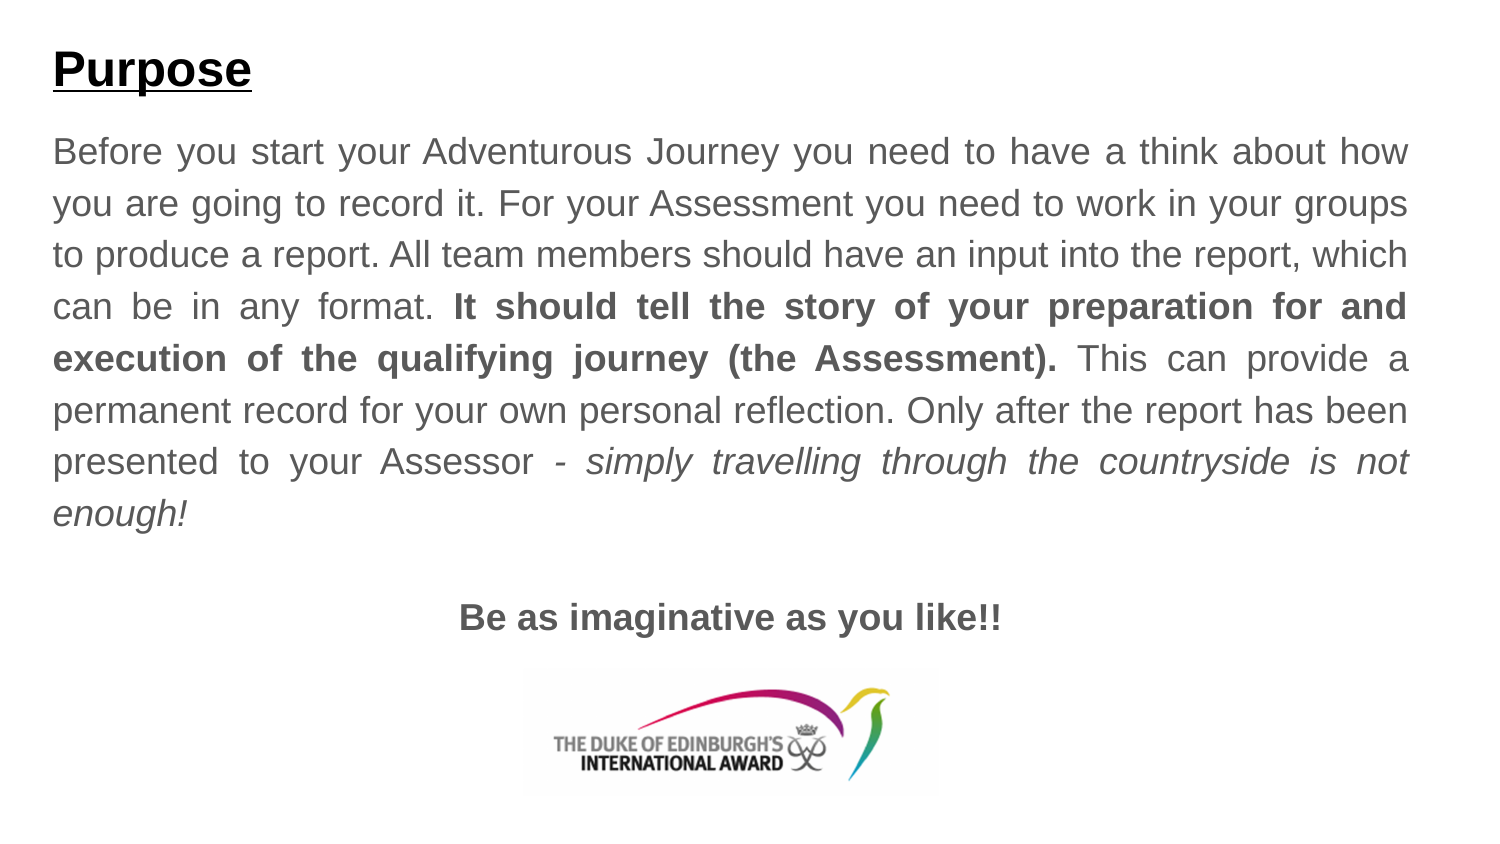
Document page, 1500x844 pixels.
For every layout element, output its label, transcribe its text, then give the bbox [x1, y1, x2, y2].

picture [522, 668, 939, 796]
list Before you start your Adventurous Journey you need to have a think about how you are going to record it. For your Assessment you need to work in your groups to produce a report. All team members should have an input into the report, which can be in any format. It should tell the story of your preparation for and execution of the qualifying journey (the Assessment). This can provide a permanent record for your own personal reflection. Only after the report has been presented to your Assessor - simply travelling through the countryside is not enough! Be as imaginative as you like!! [37, 105, 1424, 760]
text_box Purpose [37, 29, 748, 105]
